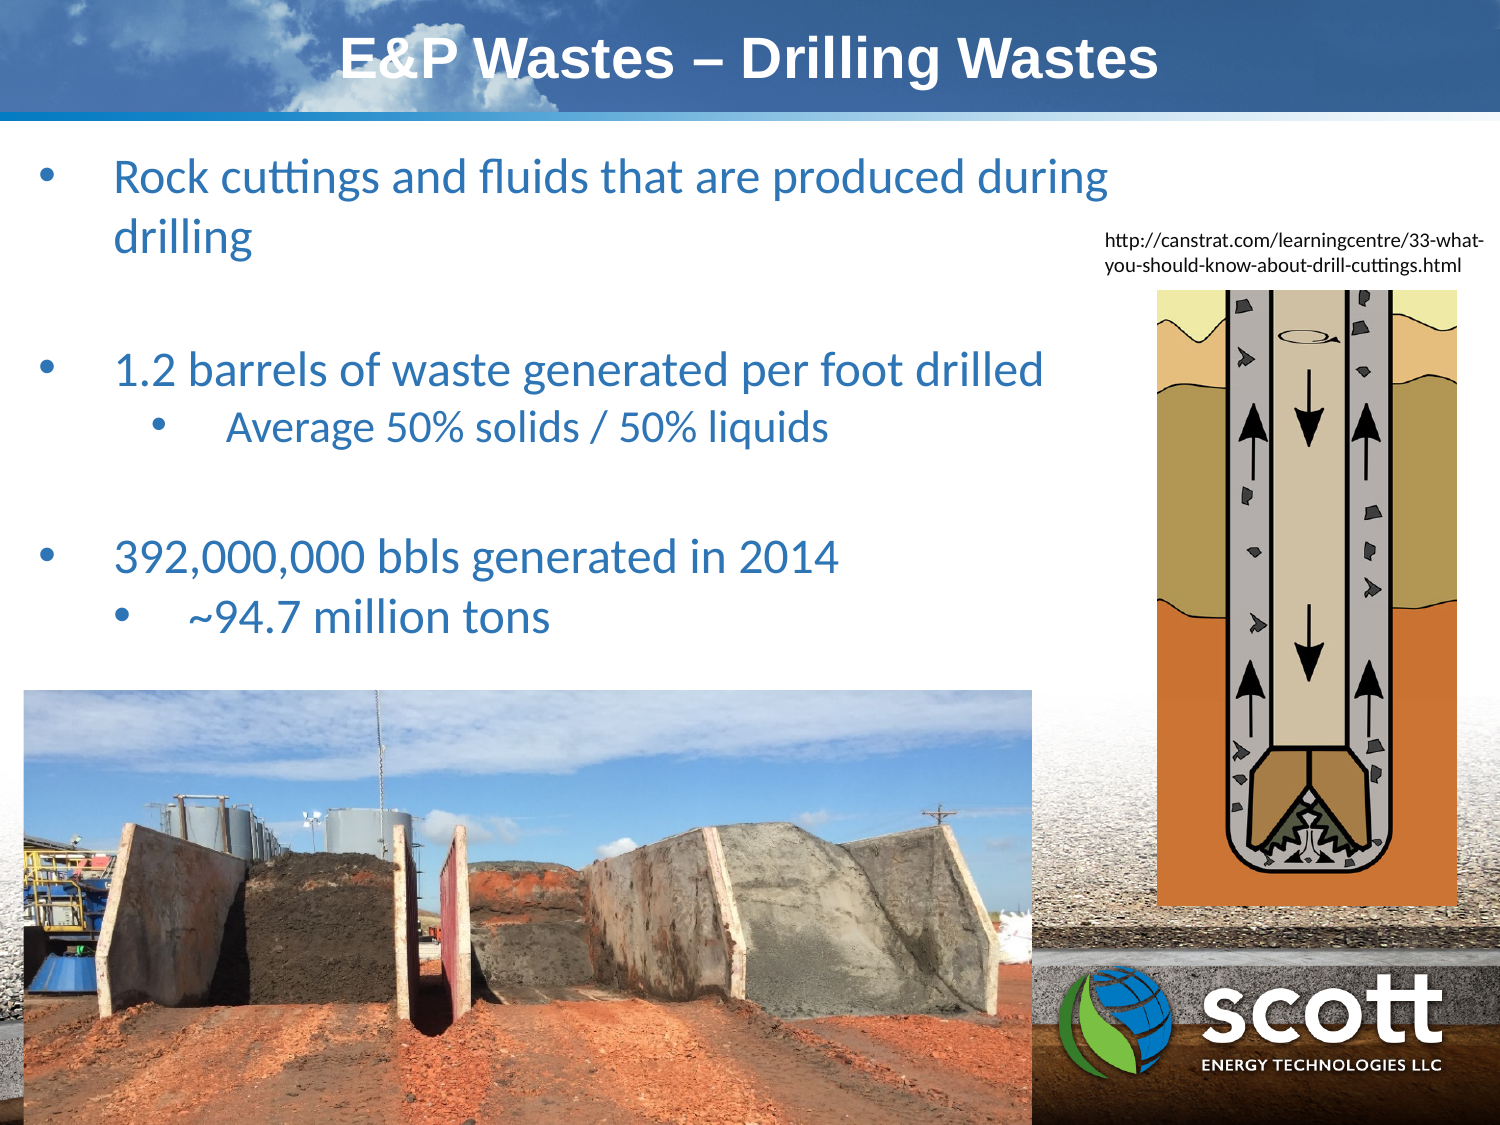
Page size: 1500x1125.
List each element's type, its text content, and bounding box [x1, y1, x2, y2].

text_box Rock cuttings and fluids that are produced during drilling 1.2 barrels of waste generated per foot drilled Average 50% solids / 50% liquids 392,000,000 bbls generated in 2014 ~94.7 million tons [23, 136, 1237, 697]
text_box http://canstrat.com/learningcentre/33-what-you-should-know-about-drill-cuttings.html [1090, 219, 1500, 285]
picture [0, 0, 1500, 1125]
list E&P Wastes – Drilling Wastes [103, 24, 1397, 98]
